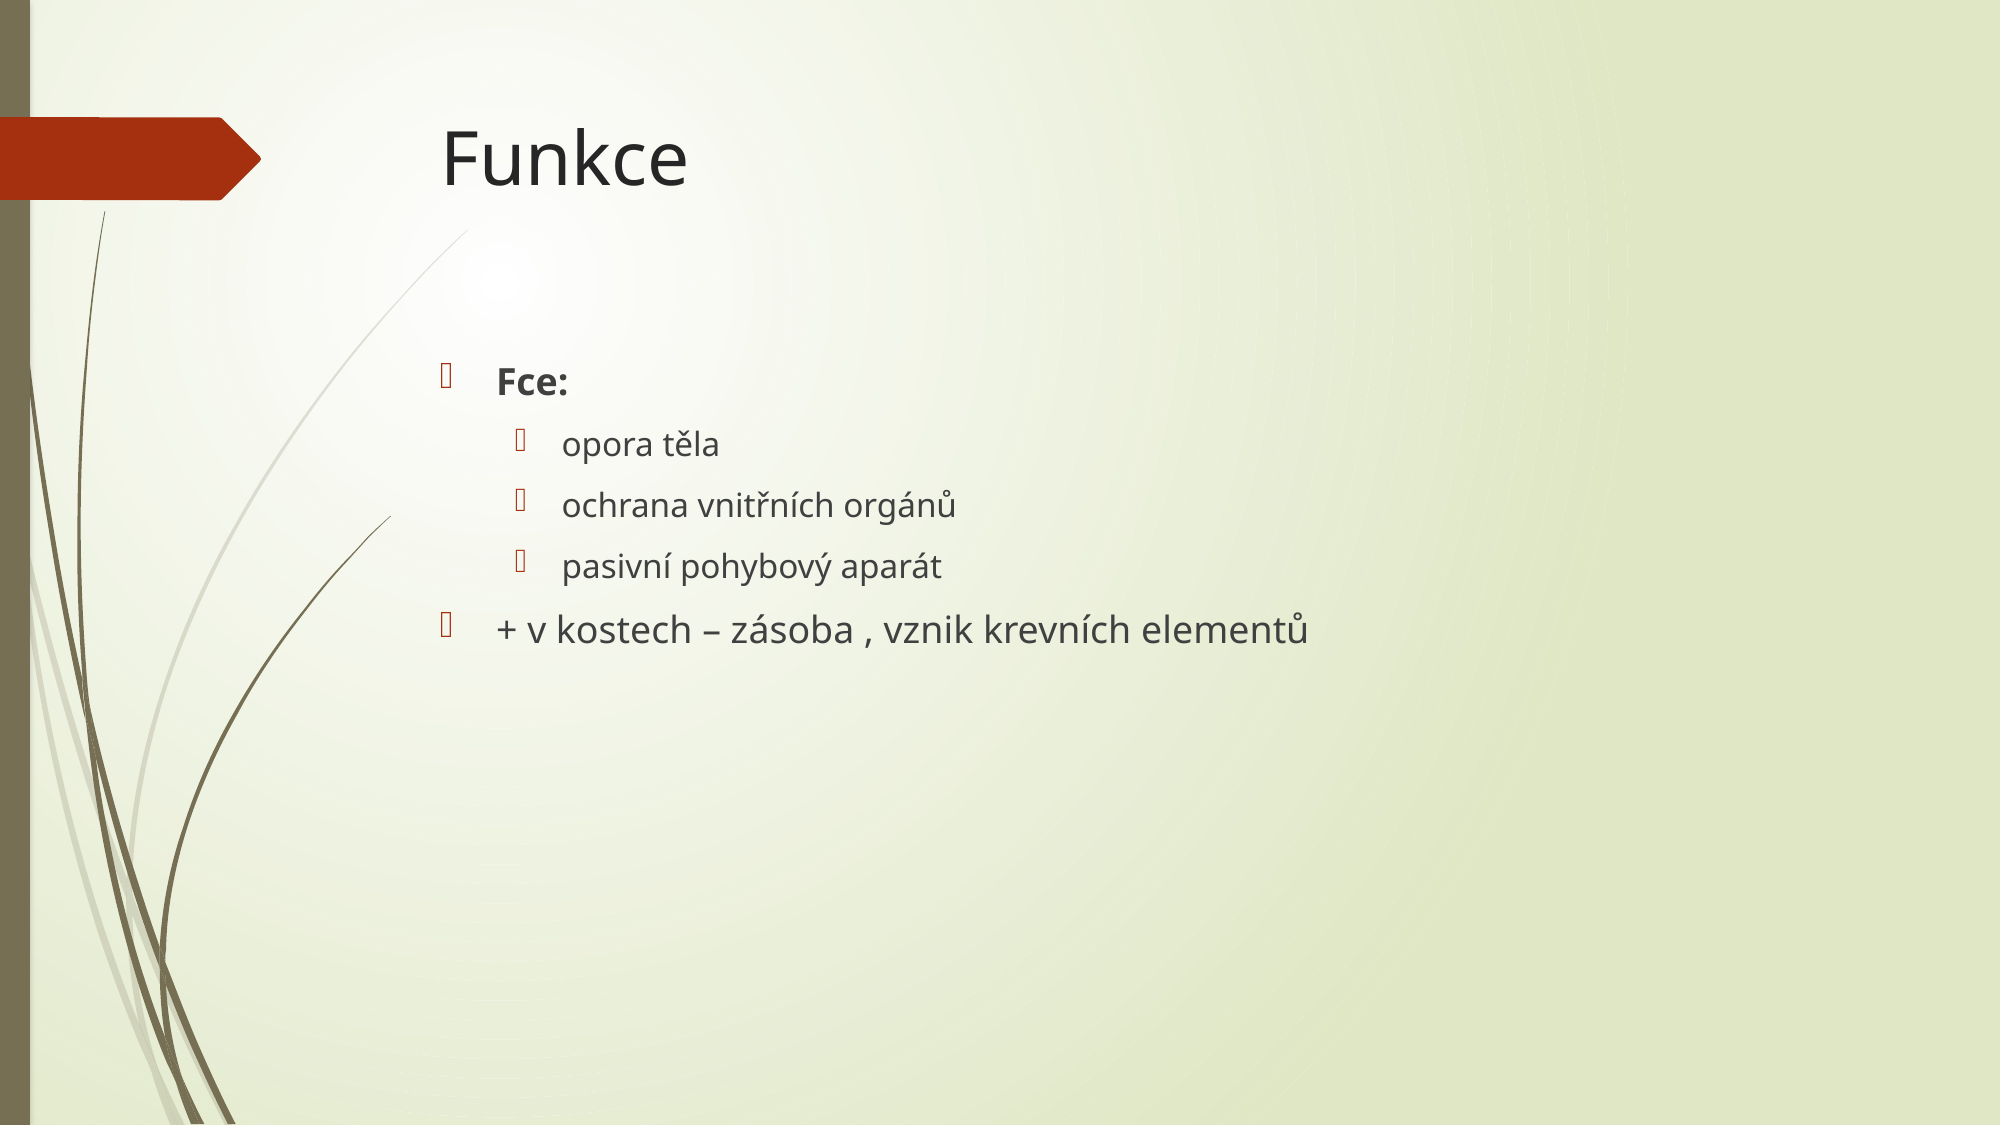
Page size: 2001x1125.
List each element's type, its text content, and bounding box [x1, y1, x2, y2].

title Funkce [425, 102, 1888, 313]
